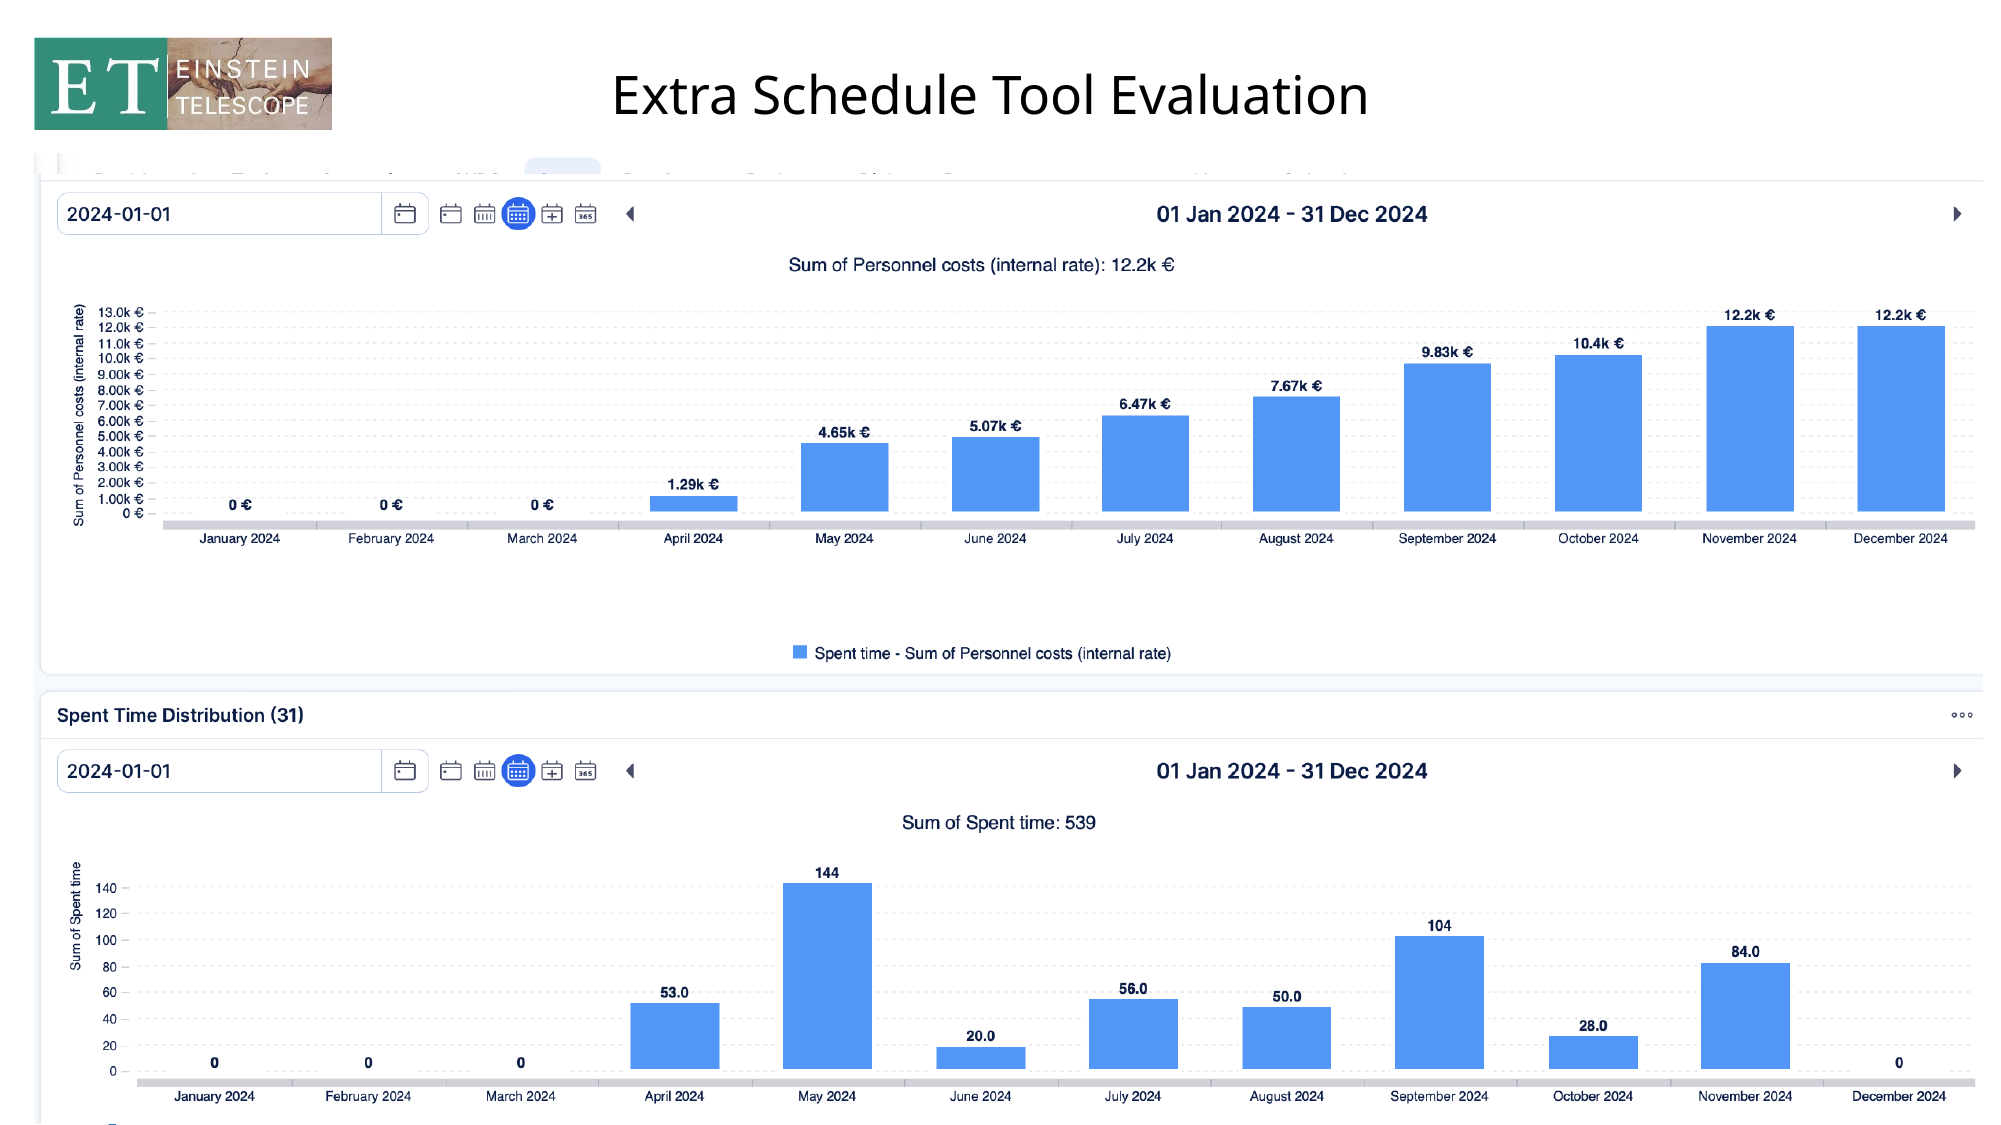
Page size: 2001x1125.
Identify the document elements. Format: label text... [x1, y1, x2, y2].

title Extra Schedule Tool Evaluation [596, 37, 1404, 152]
picture [33, 152, 1983, 1124]
picture [33, 37, 332, 130]
